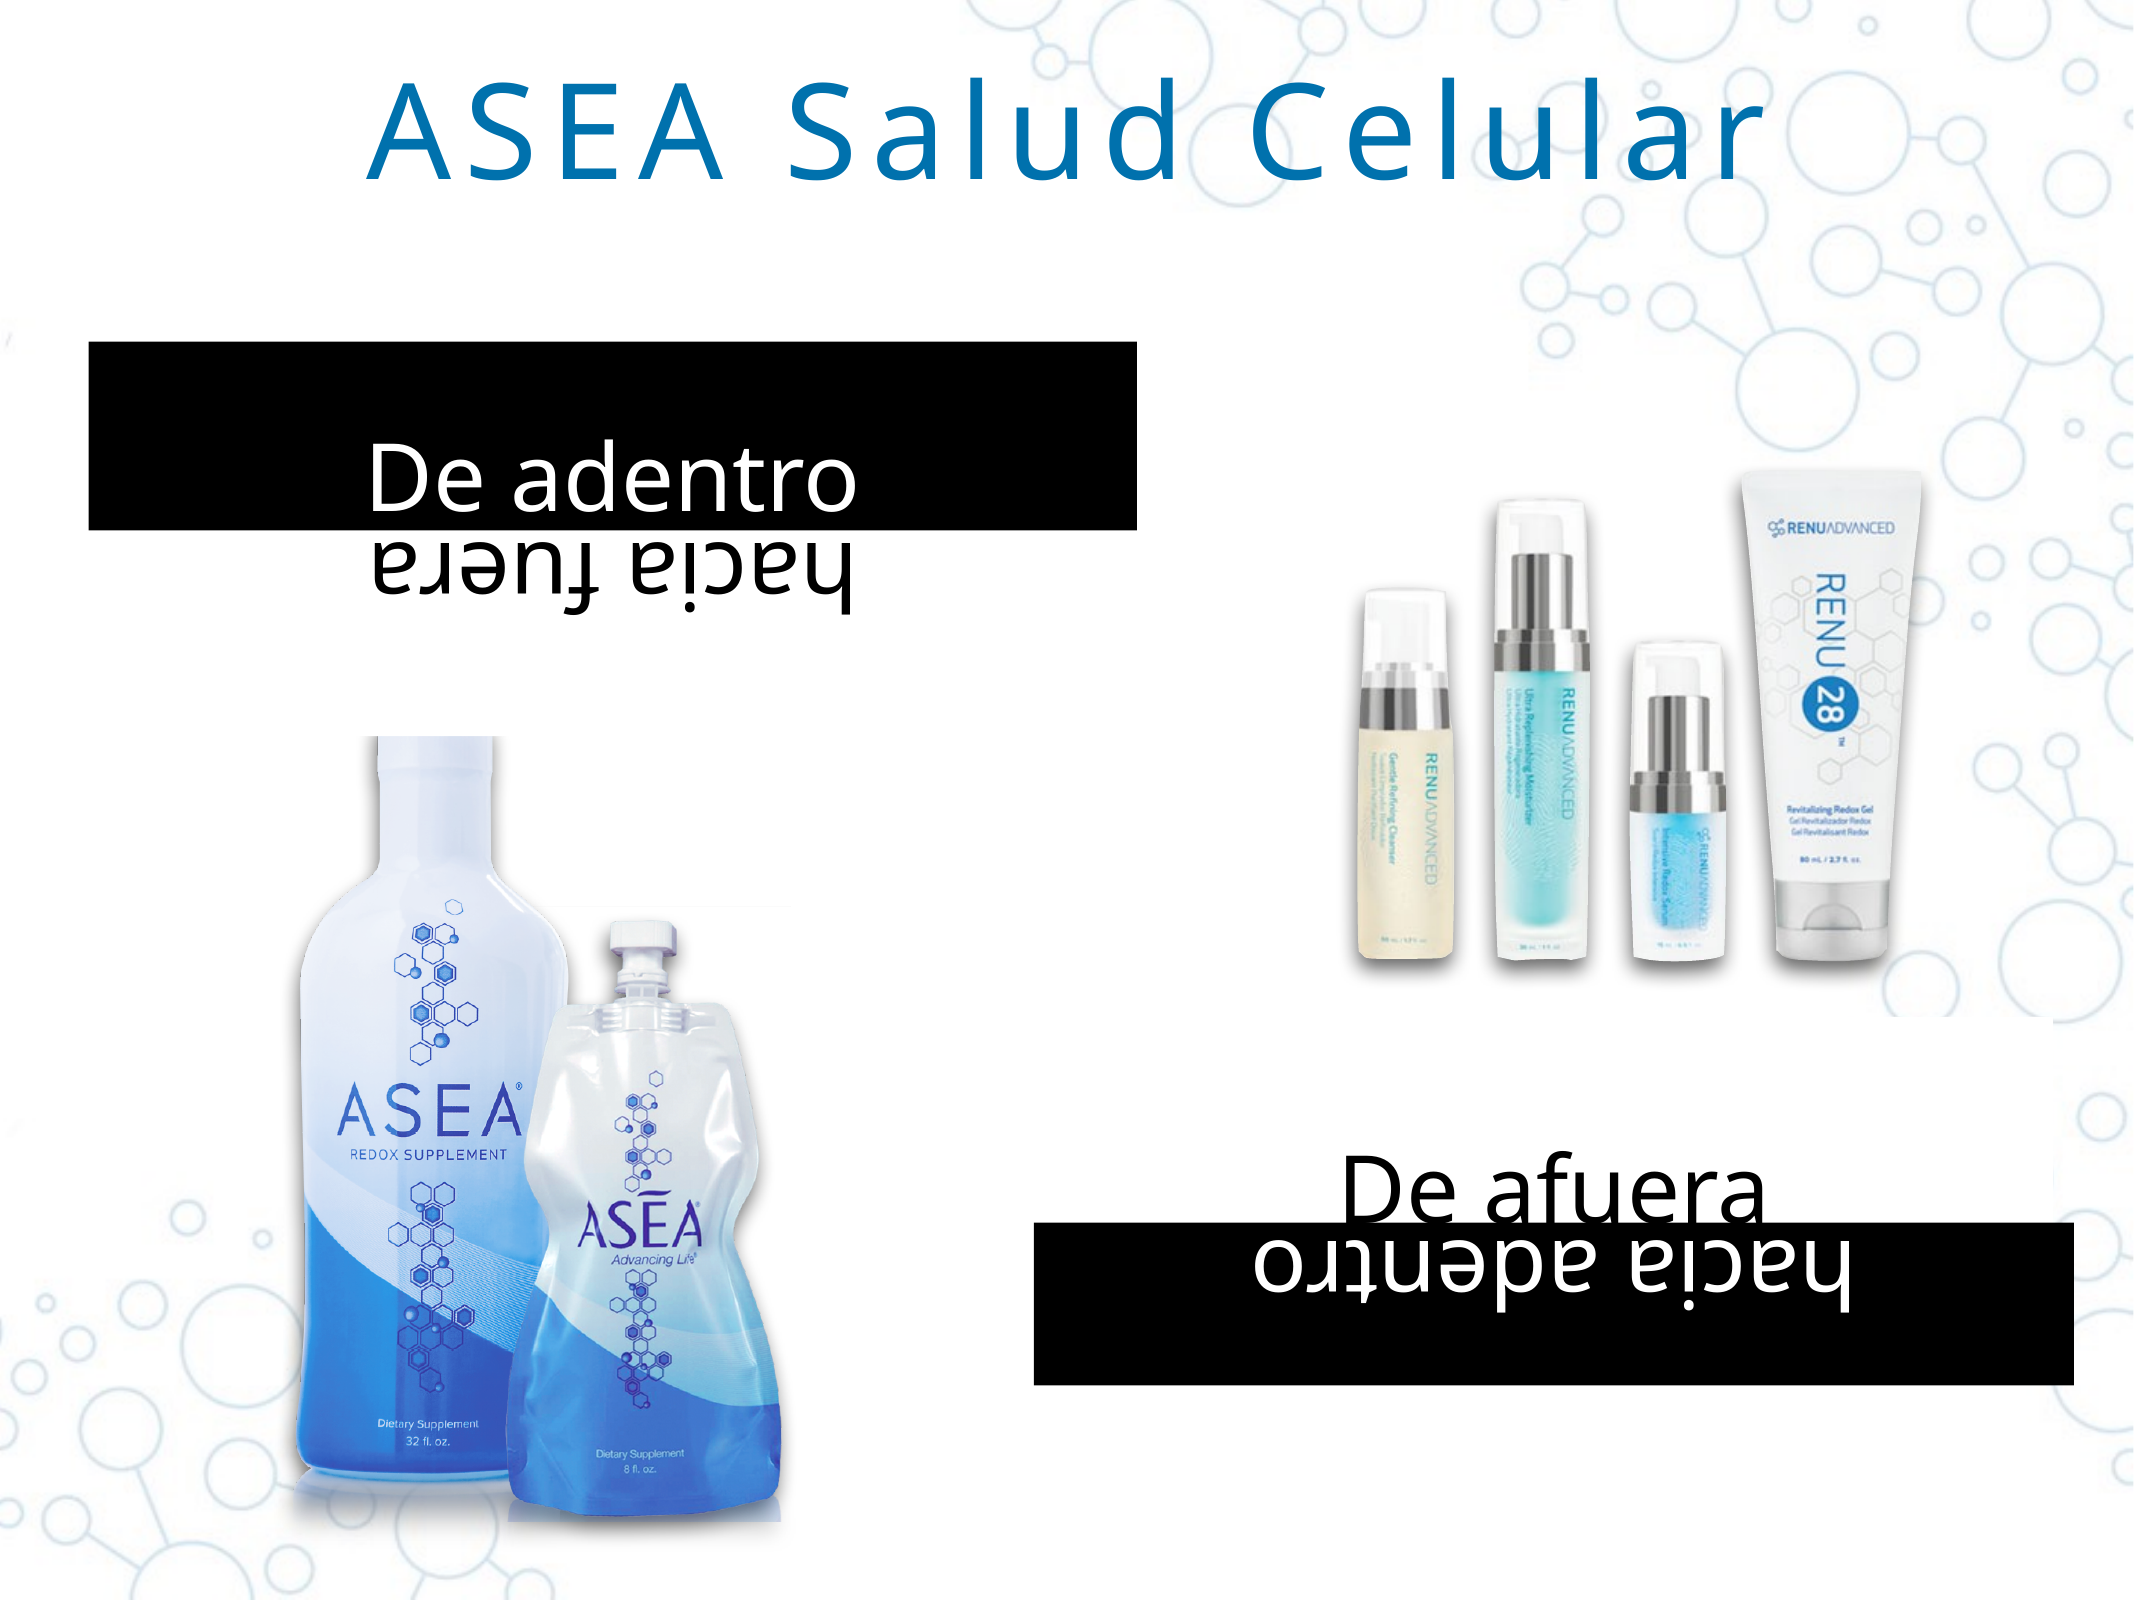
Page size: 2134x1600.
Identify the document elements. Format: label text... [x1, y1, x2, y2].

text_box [88, 341, 1138, 737]
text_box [1033, 1016, 2075, 1386]
picture [0, 0, 2134, 1600]
title ASEA Salud Celular [106, 14, 2028, 238]
